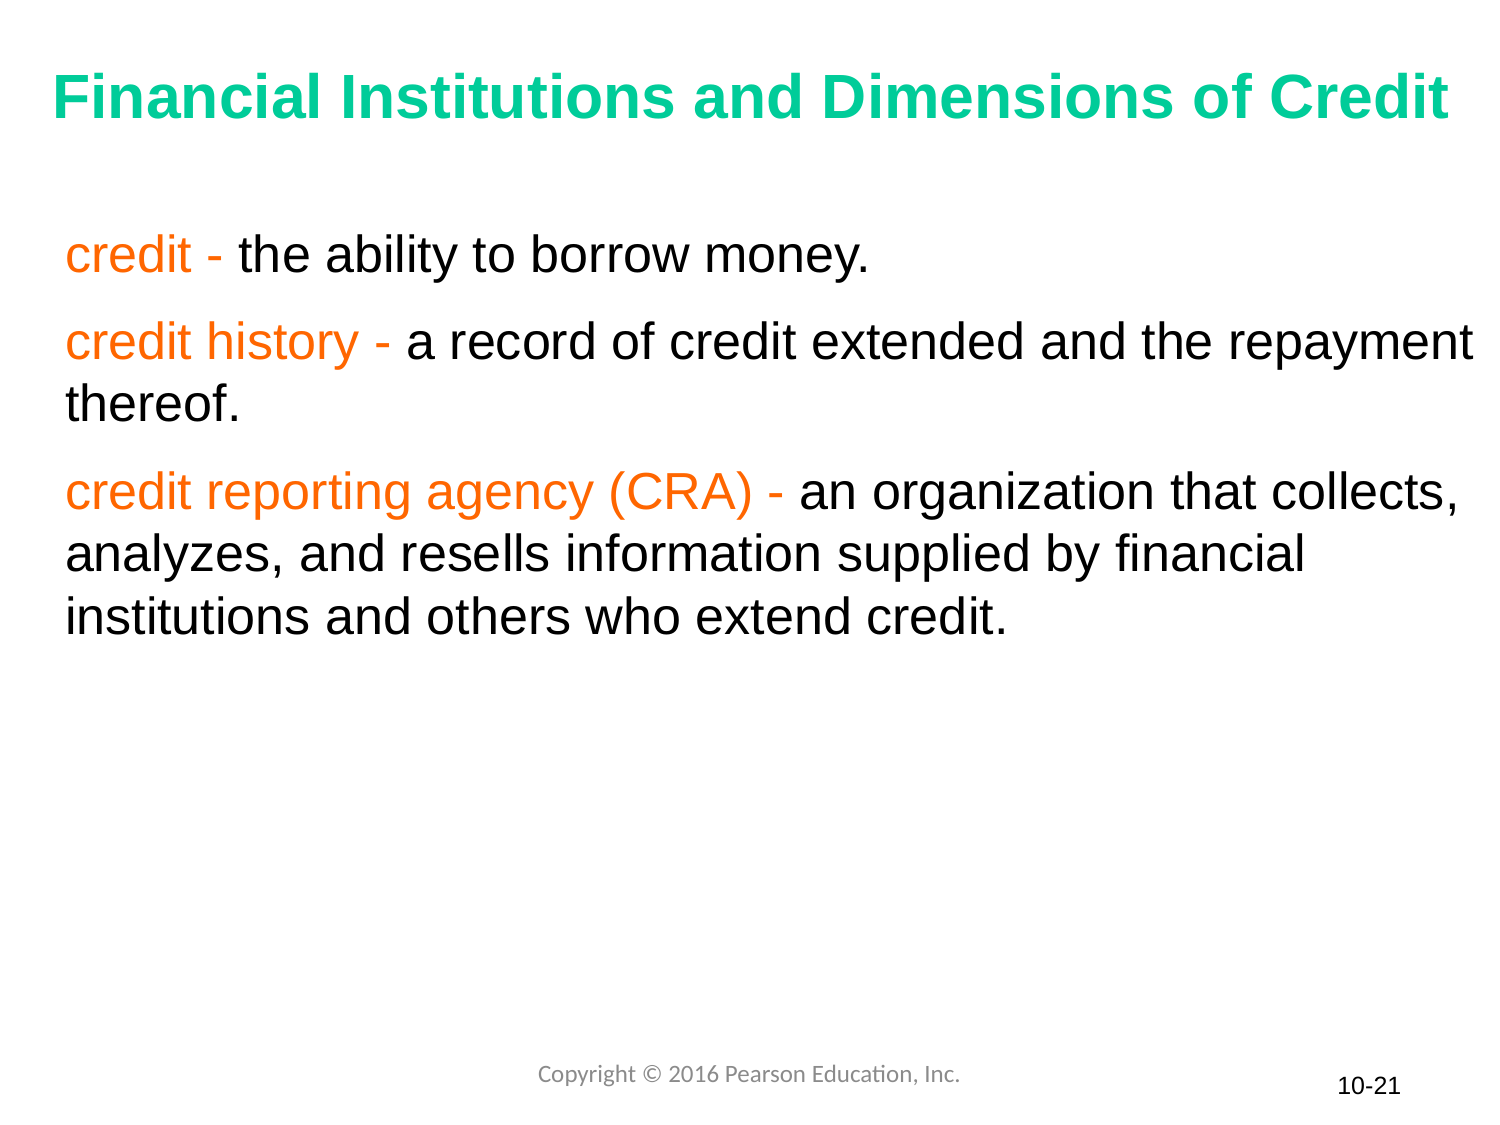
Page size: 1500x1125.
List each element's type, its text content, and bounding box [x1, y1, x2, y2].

title Financial Institutions and Dimensions of Credit [37, 0, 1475, 188]
list credit - the ability to borrow money. credit history - a record of credit extended and the repayment thereof. credit reporting agency (CRA) - an organization that collects, analyzes, and resells information supplied by financial institutions and others who extend credit. [50, 212, 1500, 1125]
footer Copyright © 2016 Pearson Education, Inc. [512, 1042, 988, 1103]
